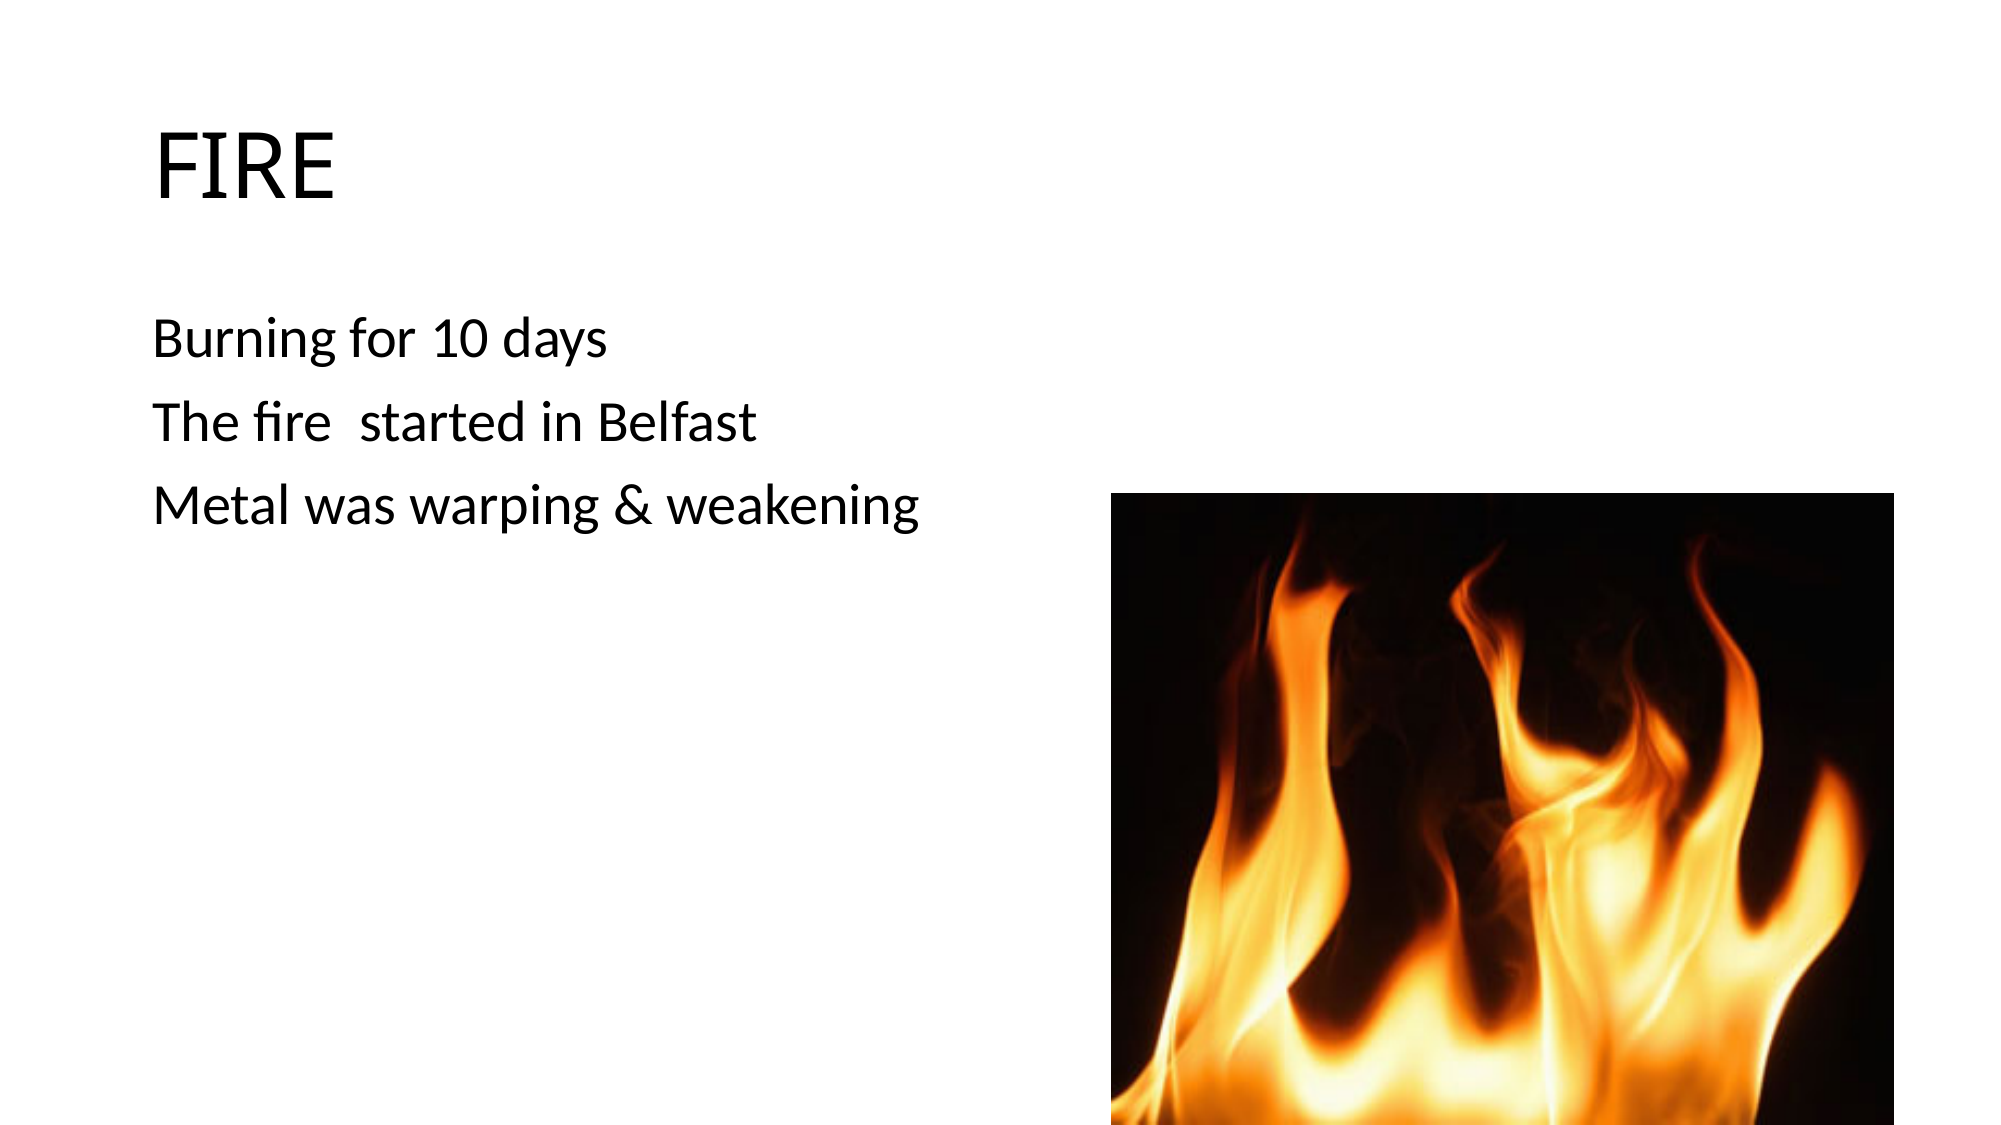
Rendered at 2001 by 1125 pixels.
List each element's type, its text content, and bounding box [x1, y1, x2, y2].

picture [1111, 493, 1894, 1125]
title FIRE [137, 59, 1863, 278]
list Burning for 10 days The fire started in Belfast Metal was warping & weakening [137, 299, 1863, 1014]
